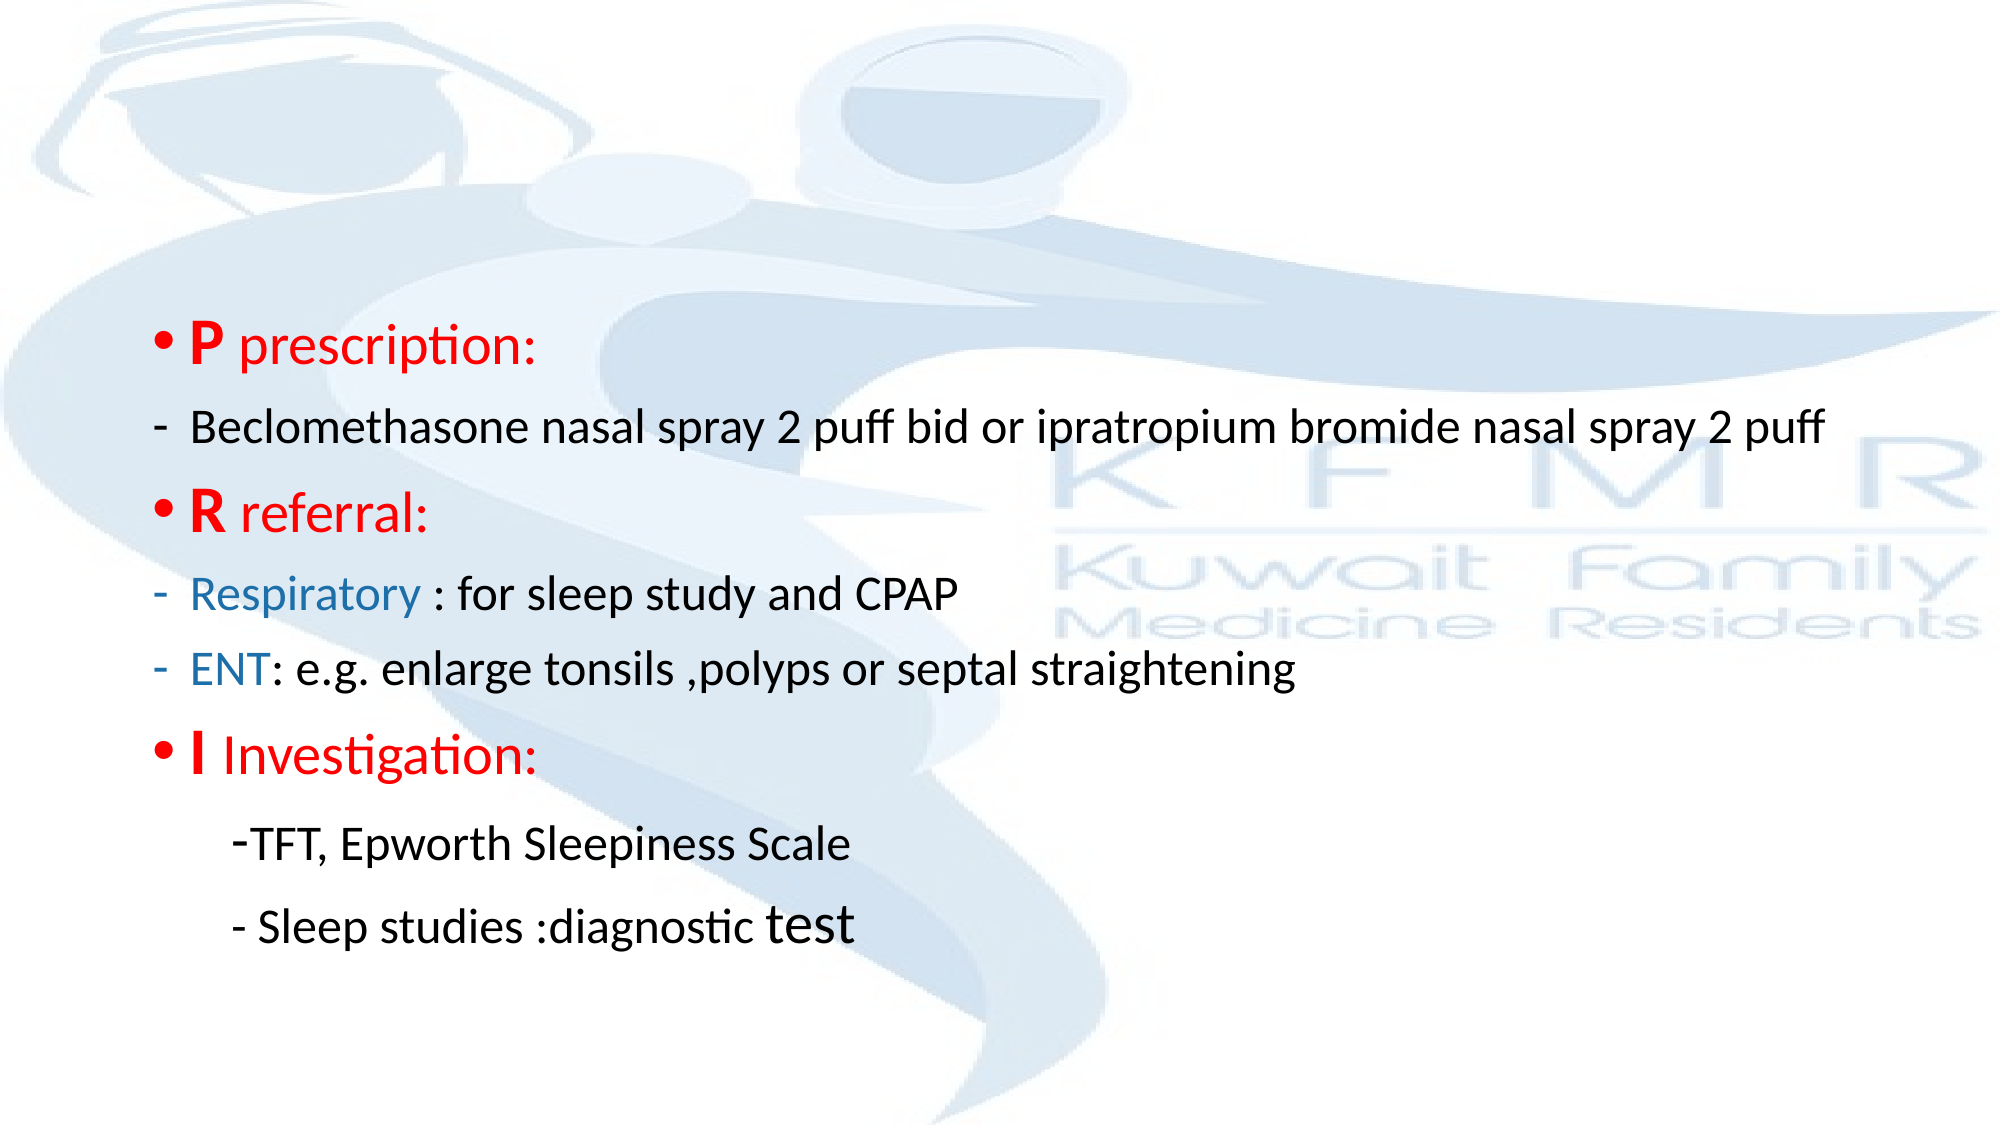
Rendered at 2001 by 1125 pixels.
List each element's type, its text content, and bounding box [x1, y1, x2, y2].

list P prescription: Beclomethasone nasal spray 2 puff bid or ipratropium bromide nasal spray 2 puff R referral: Respiratory : for sleep study and CPAP ENT: e.g. enlarge tonsils ,polyps or septal straightening I Investigation: -TFT, Epworth Sleepiness Scale - Sleep studies :diagnostic test [137, 299, 1863, 1014]
